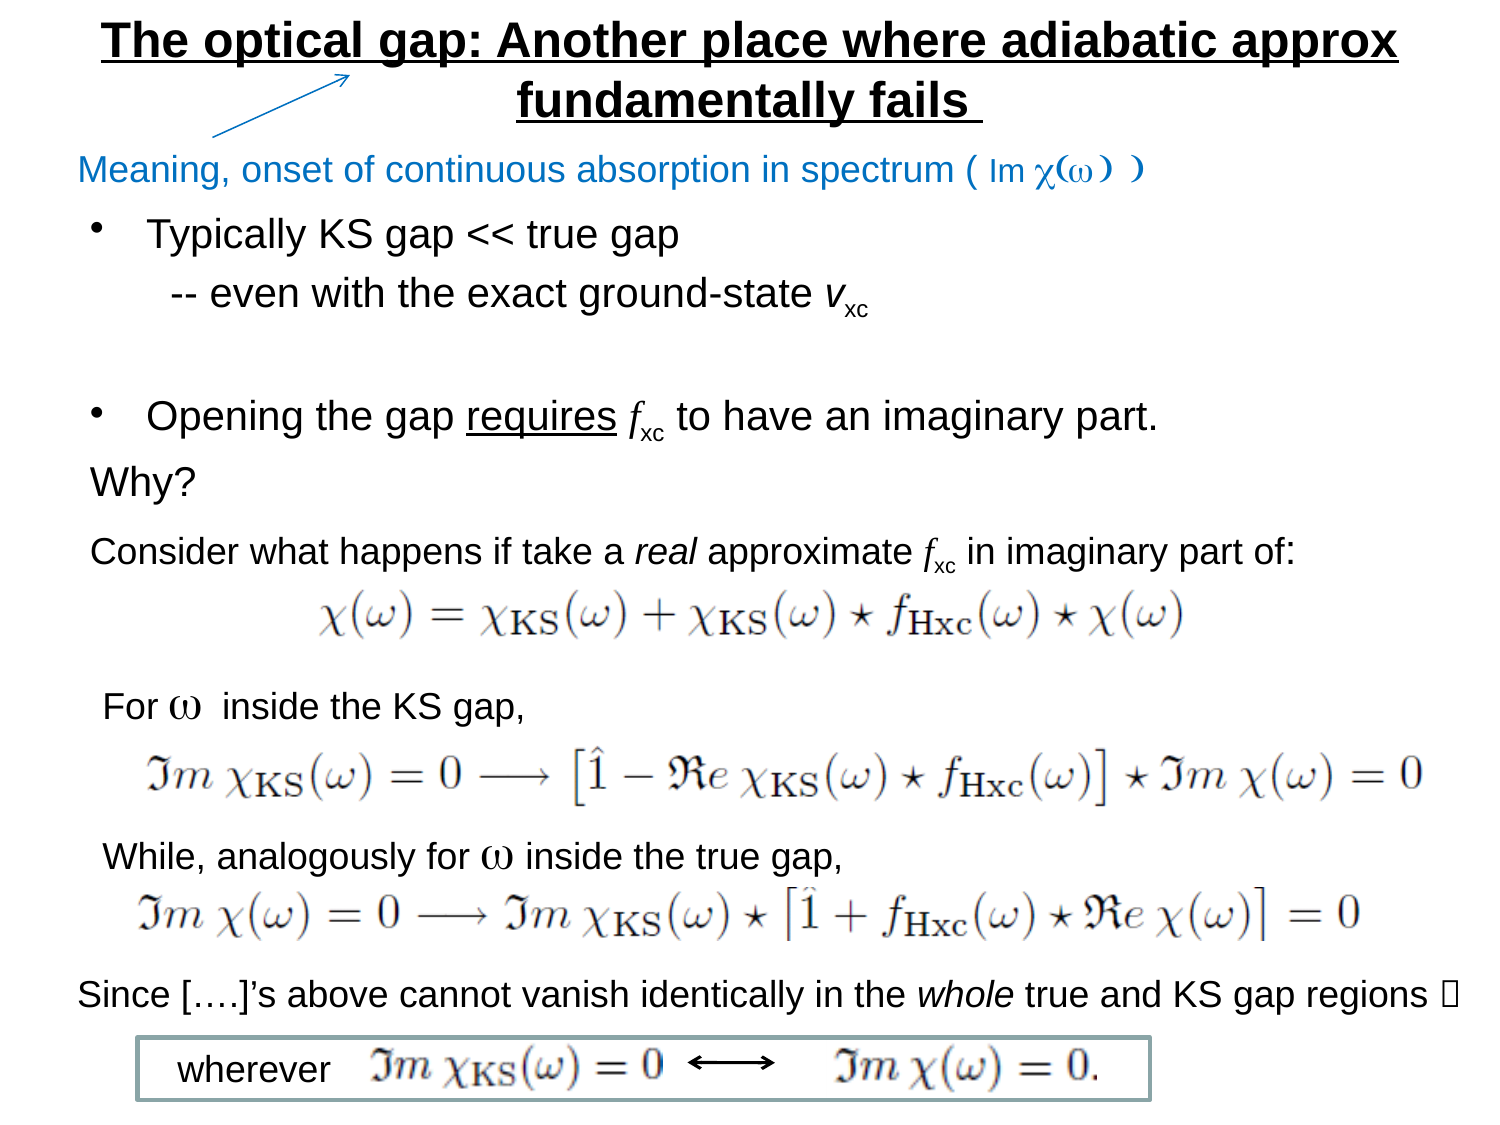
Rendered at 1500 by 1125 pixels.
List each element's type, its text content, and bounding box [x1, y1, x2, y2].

text_box While, analogously for w inside the true gap, [87, 812, 950, 888]
text_box Typically KS gap << true gap -- even with the exact ground-state vxc Opening the gap requires fxc to have an imaginary part. Why? Consider what happens if take a real approximate fxc in imaginary part of: [74, 199, 1425, 943]
picture [124, 887, 1369, 941]
text_box Since [….]’s above cannot vanish identically in the whole true and KS gap regions  [62, 962, 1500, 1023]
text_box [1095, 1035, 1152, 1102]
picture [137, 737, 1429, 812]
text_box For w inside the KS gap, [87, 662, 688, 738]
picture [312, 587, 1205, 657]
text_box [212, 74, 351, 138]
text_box Meaning, onset of continuous absorption in spectrum ( Im c(w) ) [62, 137, 1238, 198]
text_box The optical gap: Another place where adiabatic approx fundamentally fails [74, 0, 1425, 188]
text_box [135, 1035, 363, 1102]
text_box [362, 1037, 1097, 1101]
